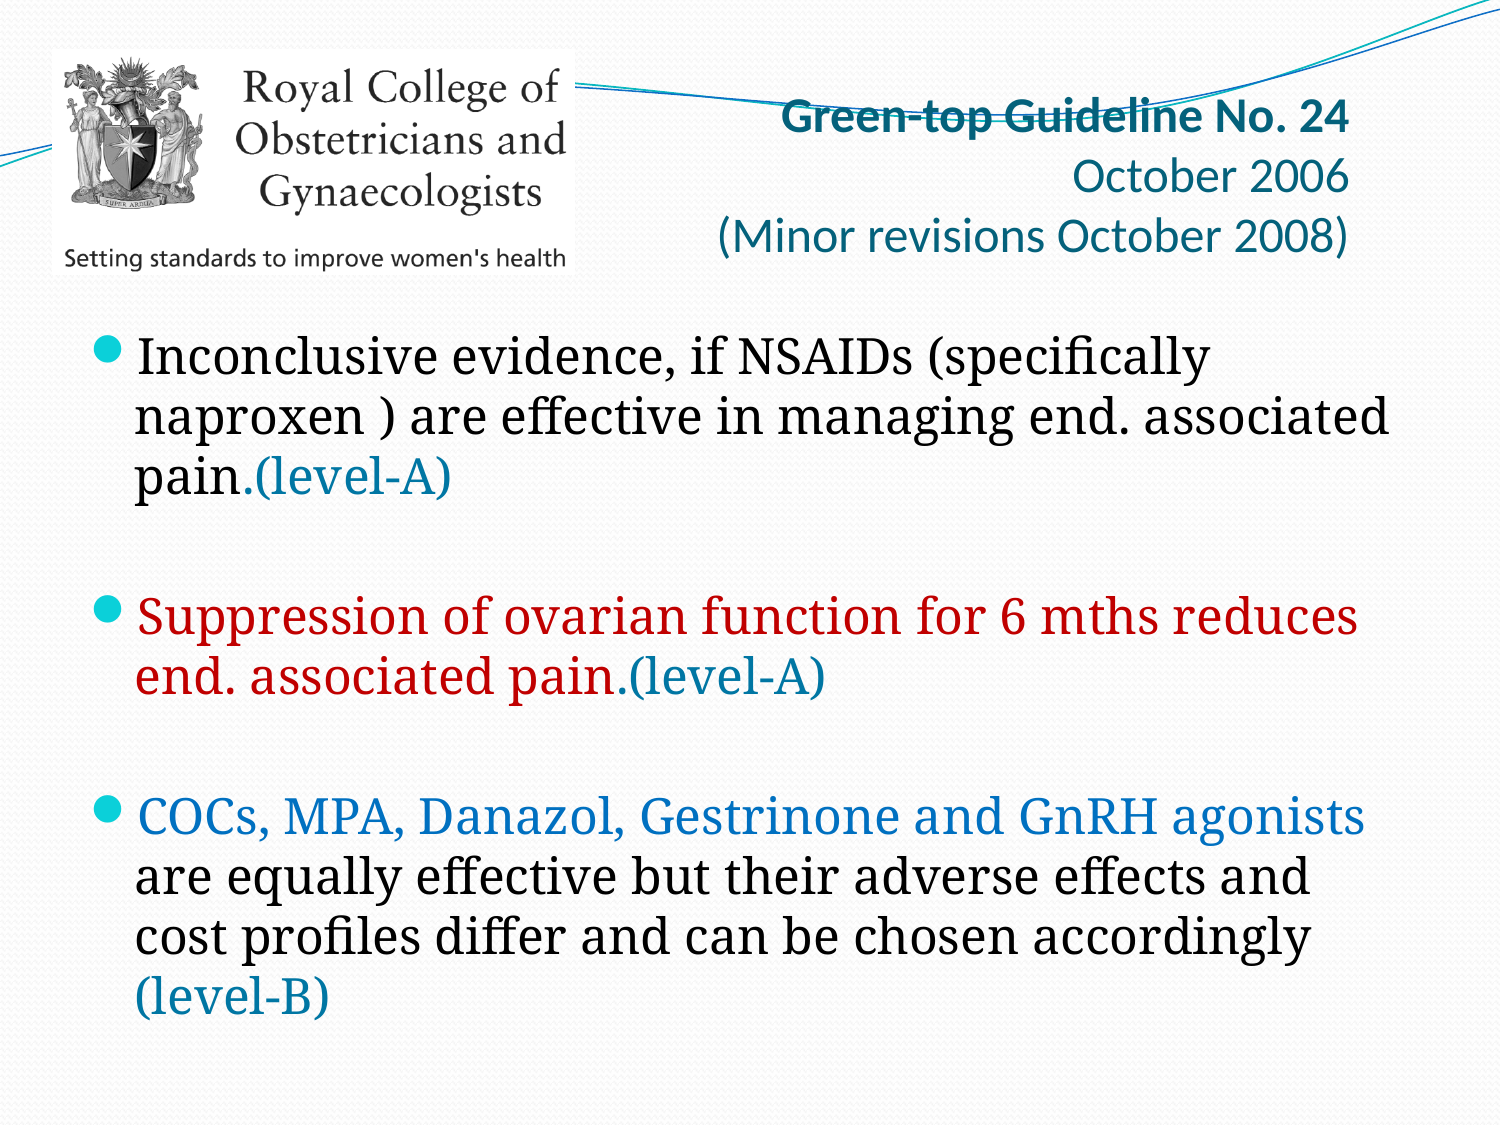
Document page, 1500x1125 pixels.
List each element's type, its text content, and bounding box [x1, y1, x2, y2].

title Green-top Guideline No. 24 October 2006 (Minor revisions October 2008) [582, 75, 1350, 263]
picture [52, 49, 576, 276]
list Inconclusive evidence, if NSAIDs (specifically naproxen ) are effective in managing end. associated pain.(level-A) Suppression of ovarian function for 6 mths reduces end. associated pain.(level-A) COCs, MPA, Danazol, Gestrinone and GnRH agonists are equally effective but their adverse effects and cost profiles differ and can be chosen accordingly (level-B) [75, 317, 1425, 1038]
